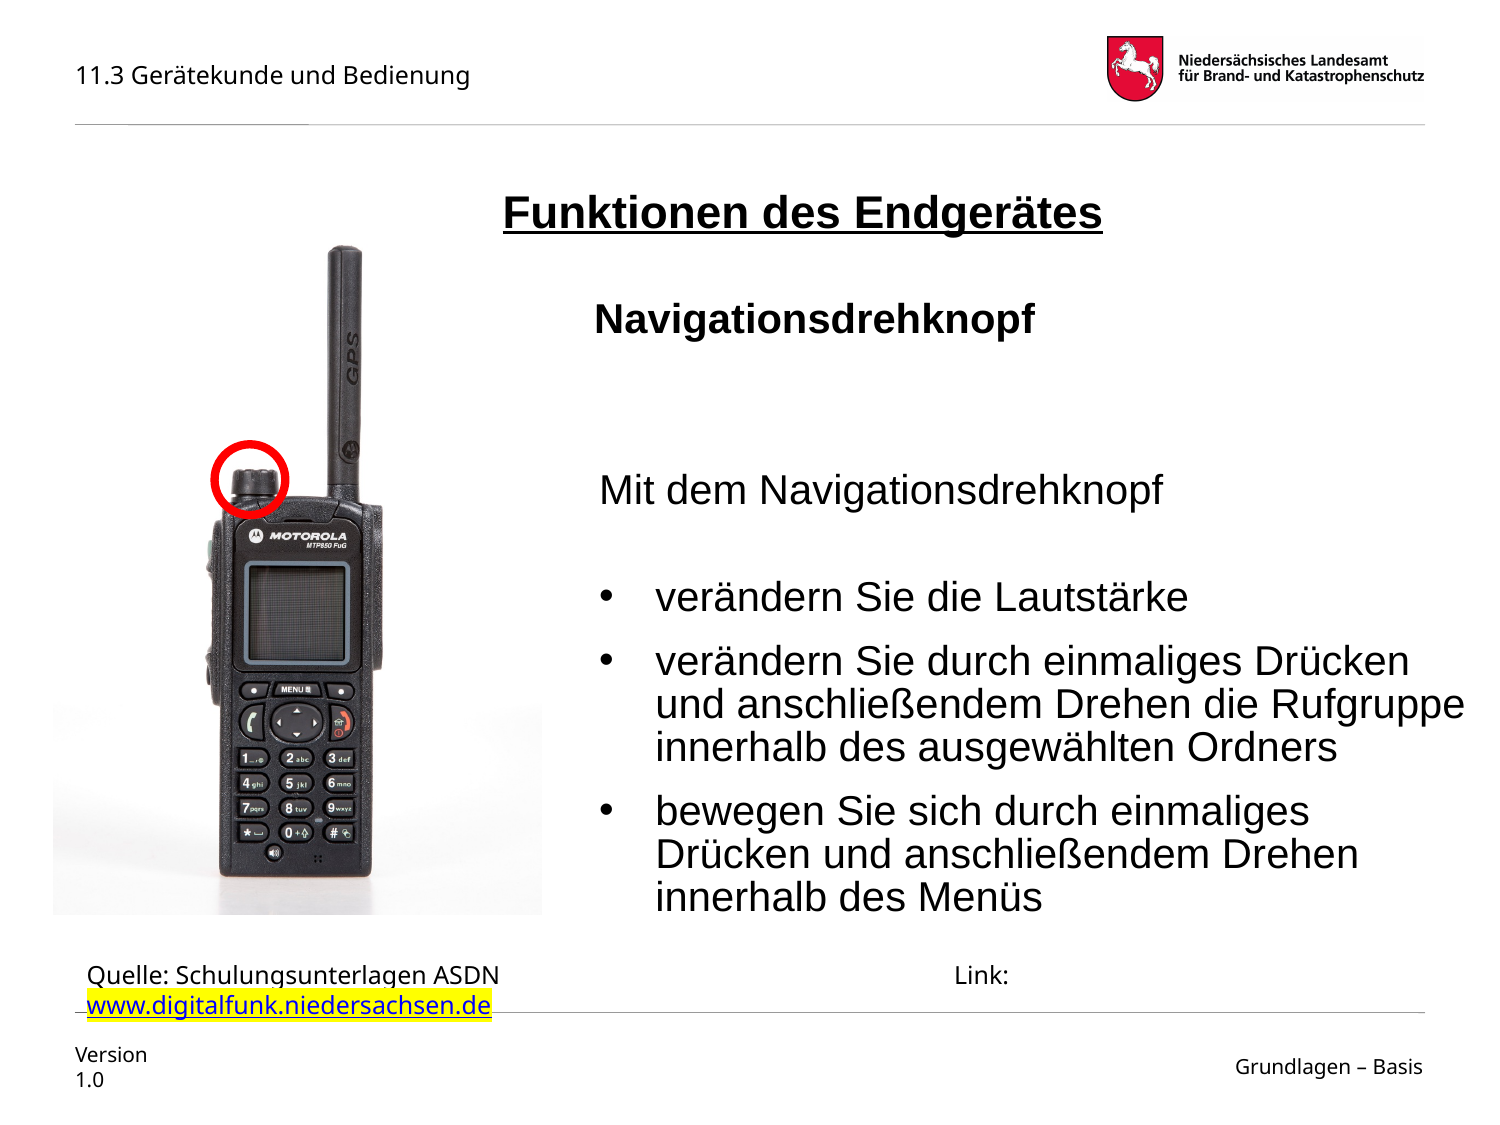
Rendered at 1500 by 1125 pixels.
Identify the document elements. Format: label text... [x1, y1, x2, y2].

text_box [579, 291, 1492, 1014]
picture [1107, 36, 1424, 102]
text_box Funktionen des Endgerätes [544, 183, 1500, 247]
text_box Quelle: Schulungsunterlagen ASDN Link: www.digitalfunk.niedersachsen.de [71, 952, 1436, 1091]
picture [52, 181, 542, 916]
